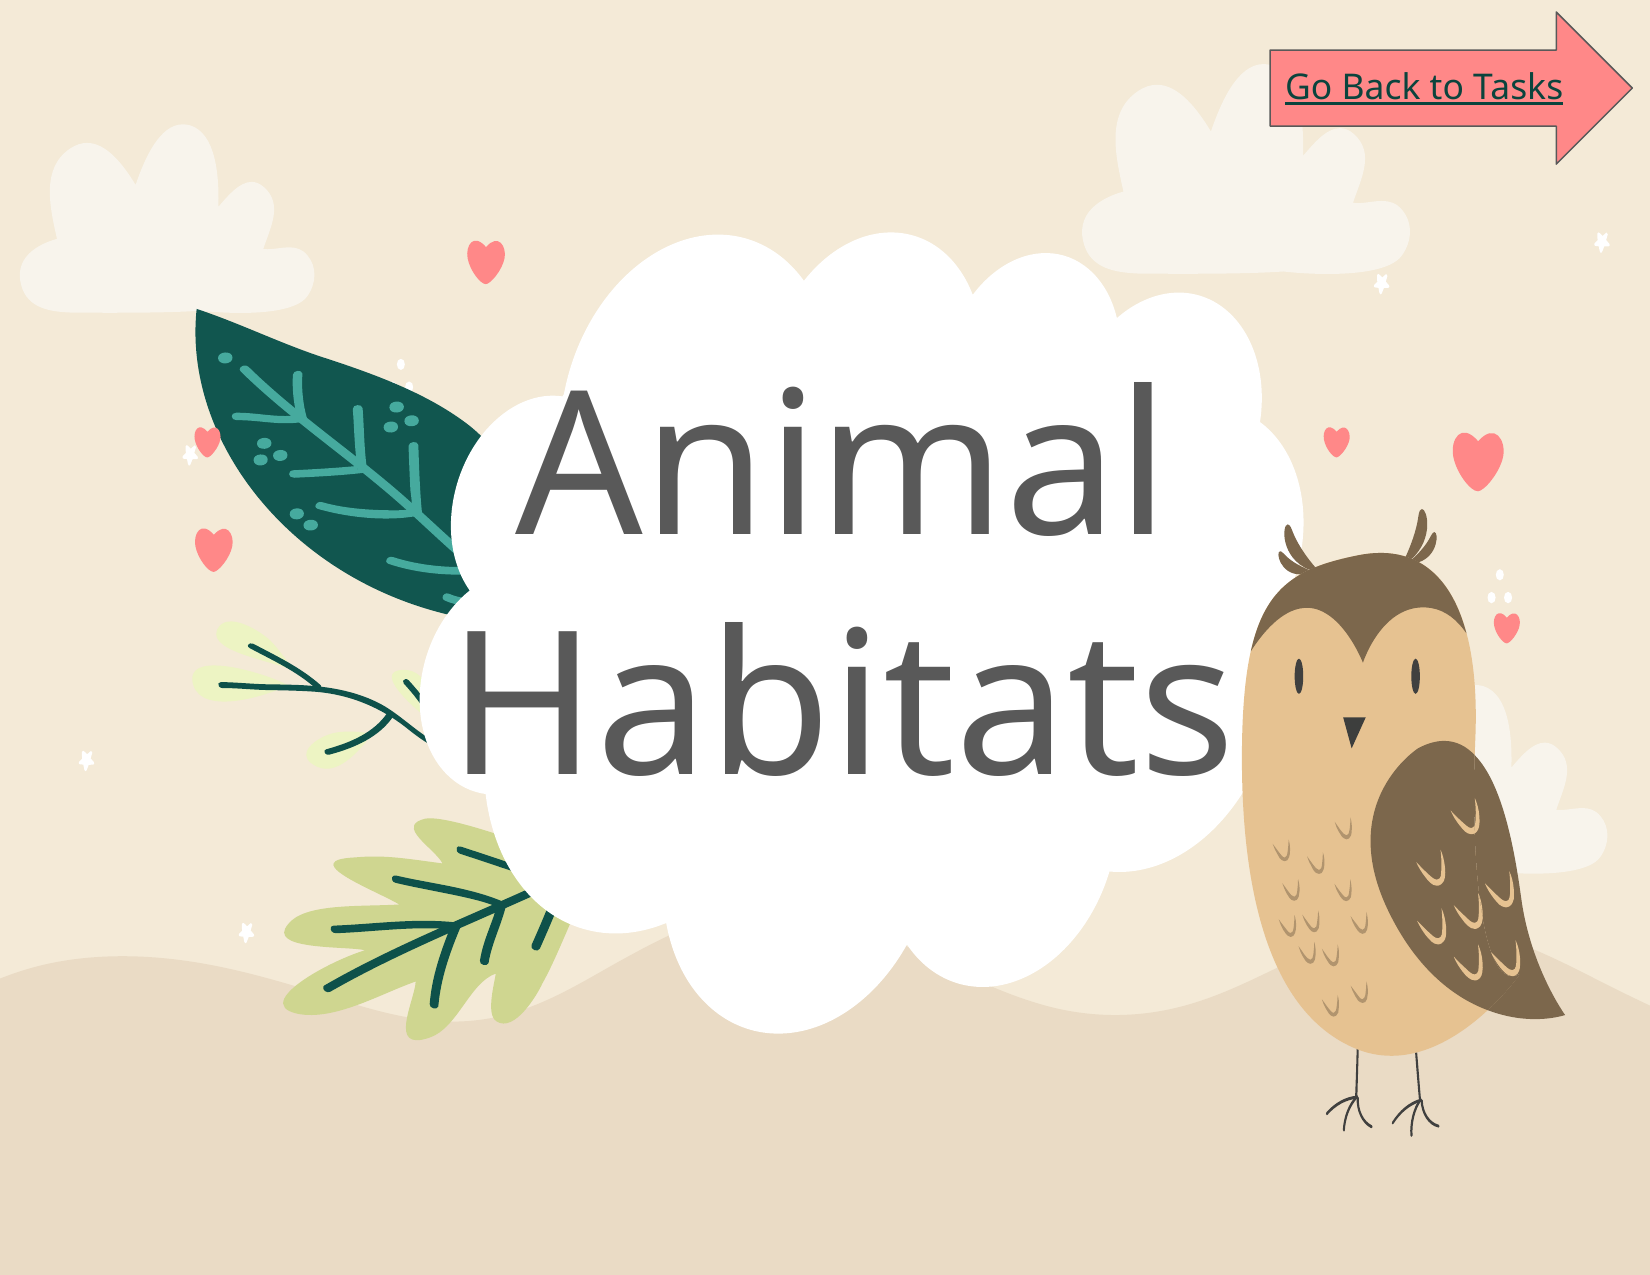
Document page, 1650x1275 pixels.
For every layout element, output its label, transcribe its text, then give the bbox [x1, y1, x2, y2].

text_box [1239, 508, 1566, 1138]
text_box Go Back to Tasks [1270, 11, 1633, 165]
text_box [192, 74, 1522, 1177]
